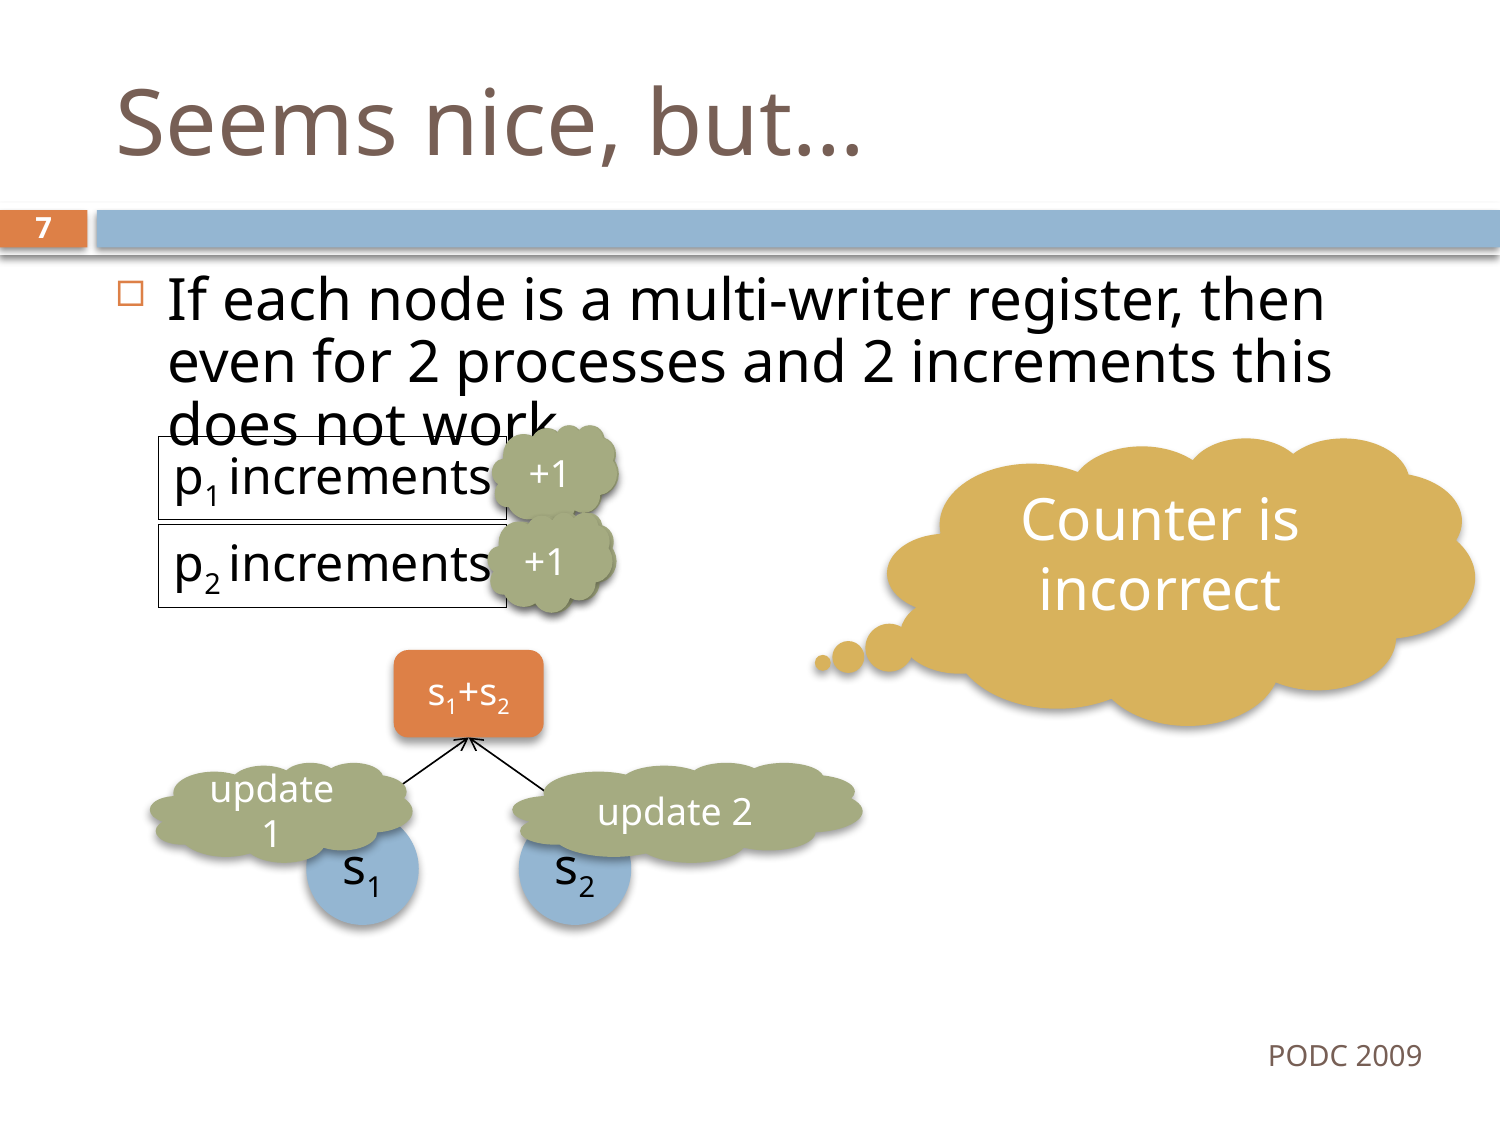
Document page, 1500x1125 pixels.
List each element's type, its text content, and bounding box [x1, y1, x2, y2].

text_box update 2 [523, 761, 865, 865]
title Seems nice, but… [100, 37, 1438, 200]
text_box s1 [304, 839, 421, 927]
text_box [377, 721, 454, 829]
text_box +1 [485, 511, 615, 615]
text_box update 1 [148, 761, 378, 865]
text_box s2 [517, 849, 633, 927]
text_box s1+s2 [392, 648, 546, 738]
text_box Counter is incorrect [813, 436, 1477, 728]
text_box +1 [490, 423, 619, 520]
text_box p1 increments [158, 436, 507, 520]
list If each node is a multi-writer register, then even for 2 processes and 2 increments this does not work [100, 262, 1413, 1013]
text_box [483, 721, 560, 829]
slide_number PODC 2009 [999, 1025, 1438, 1085]
slide_number 7 [0, 208, 88, 249]
text_box p2 increments [158, 524, 504, 608]
